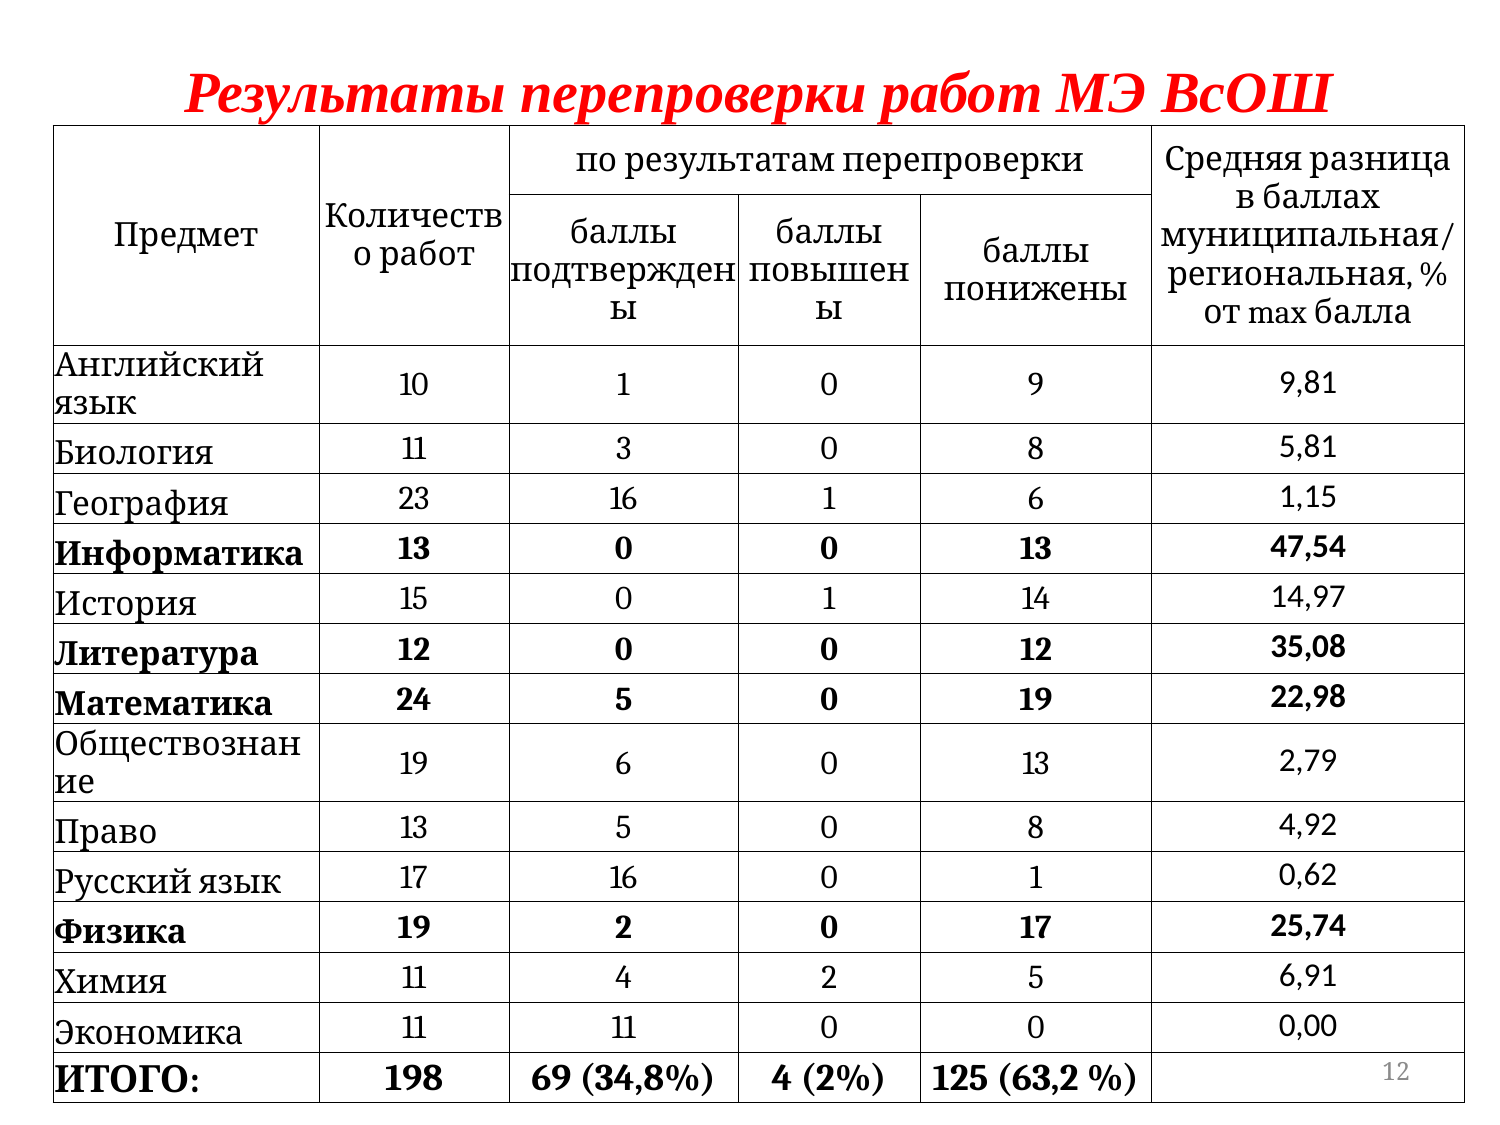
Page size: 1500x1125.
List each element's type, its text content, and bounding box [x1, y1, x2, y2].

table_cell 0 [739, 902, 920, 952]
table_cell 10 [320, 346, 509, 423]
table_cell 0 [739, 424, 920, 473]
table_cell 19 [320, 724, 509, 801]
table_cell ИТОГО: [54, 1053, 319, 1102]
table_cell 11 [320, 424, 509, 473]
table_cell Средняя разница в баллах муниципальная/региональная, % от max балла [1152, 126, 1464, 345]
table_cell 0 [739, 624, 920, 673]
table_cell 2 [510, 902, 738, 952]
table_cell 14 [921, 574, 1151, 623]
table_cell 25,74 [1152, 902, 1464, 952]
table_cell Английский язык [54, 346, 319, 423]
table_cell 12 [921, 624, 1151, 673]
table_cell 15 [320, 574, 509, 623]
table_cell 0 [739, 1003, 920, 1052]
table_header Результаты перепроверки работ МЭ ВсОШ [53, 54, 1465, 125]
table_cell Экономика [54, 1003, 319, 1052]
table_cell 2 [739, 953, 920, 1002]
table_cell 0 [510, 624, 738, 673]
table_cell 17 [921, 902, 1151, 952]
table_cell Предмет [54, 126, 319, 345]
table_cell 11 [320, 953, 509, 1002]
table_cell 1 [510, 346, 738, 423]
table_cell 0 [510, 574, 738, 623]
table_cell 11 [510, 1003, 738, 1052]
table_cell 6 [921, 474, 1151, 523]
table_cell 13 [320, 802, 509, 851]
table_cell 6 [510, 724, 738, 801]
table_cell 11 [320, 1003, 509, 1052]
table_cell 0 [739, 346, 920, 423]
table_cell 69 (34,8%) [510, 1053, 738, 1102]
table_cell 0,62 [1152, 852, 1464, 901]
table_cell 0 [510, 524, 738, 573]
table_cell 19 [320, 902, 509, 952]
table_cell 13 [921, 724, 1151, 801]
table_cell Информатика [54, 524, 319, 573]
table_cell 16 [510, 474, 738, 523]
table_cell 0,00 [1152, 1003, 1464, 1052]
table_cell 198 [320, 1053, 509, 1102]
table_cell 16 [510, 852, 738, 901]
table_cell 6,91 [1152, 953, 1464, 1002]
table_cell баллы понижены [921, 195, 1151, 345]
table_cell 0 [739, 674, 920, 723]
table_cell 0 [739, 852, 920, 901]
table_cell 5,81 [1152, 424, 1464, 473]
table_cell 5 [510, 802, 738, 851]
table_cell 8 [921, 802, 1151, 851]
table_cell 4,92 [1152, 802, 1464, 851]
table_cell 9 [921, 346, 1151, 423]
table_cell География [54, 474, 319, 523]
table_cell 17 [320, 852, 509, 901]
table_cell баллы повышены [739, 195, 920, 345]
table_cell 0 [739, 524, 920, 573]
table_cell [1152, 1053, 1464, 1102]
table_cell 22,98 [1152, 674, 1464, 723]
table_cell 0 [921, 1003, 1151, 1052]
table_cell 0 [739, 802, 920, 851]
table_cell 4 (2%) [739, 1053, 920, 1102]
table_cell Биология [54, 424, 319, 473]
table_cell 4 [510, 953, 738, 1002]
table_cell 2,79 [1152, 724, 1464, 801]
table_cell 125 (63,2 %) [921, 1053, 1151, 1102]
table_cell 8 [921, 424, 1151, 473]
table_cell 13 [921, 524, 1151, 573]
table_cell Обществознание [54, 724, 319, 801]
table_cell 1 [739, 474, 920, 523]
table_cell 24 [320, 674, 509, 723]
table_cell Количество работ [320, 126, 509, 345]
table_cell Право [54, 802, 319, 851]
table_cell 9,81 [1152, 346, 1464, 423]
table_cell 14,97 [1152, 574, 1464, 623]
table_cell 12 [320, 624, 509, 673]
table_cell 1 [739, 574, 920, 623]
table_cell Русский язык [54, 852, 319, 901]
table_cell Математика [54, 674, 319, 723]
table_cell Физика [54, 902, 319, 952]
table_cell баллы подтверждены [510, 195, 738, 345]
table_cell 13 [320, 524, 509, 573]
table_cell 3 [510, 424, 738, 473]
table_cell 23 [320, 474, 509, 523]
table_cell История [54, 574, 319, 623]
table_cell Литература [54, 624, 319, 673]
table_cell 5 [510, 674, 738, 723]
table_cell по результатам перепроверки [510, 126, 1151, 194]
table_cell 47,54 [1152, 524, 1464, 573]
table_cell 1,15 [1152, 474, 1464, 523]
table_cell 1 [921, 852, 1151, 901]
table_cell 19 [921, 674, 1151, 723]
table_cell Химия [54, 953, 319, 1002]
table_cell 35,08 [1152, 624, 1464, 673]
table_cell 0 [739, 724, 920, 801]
table_cell 5 [921, 953, 1151, 1002]
